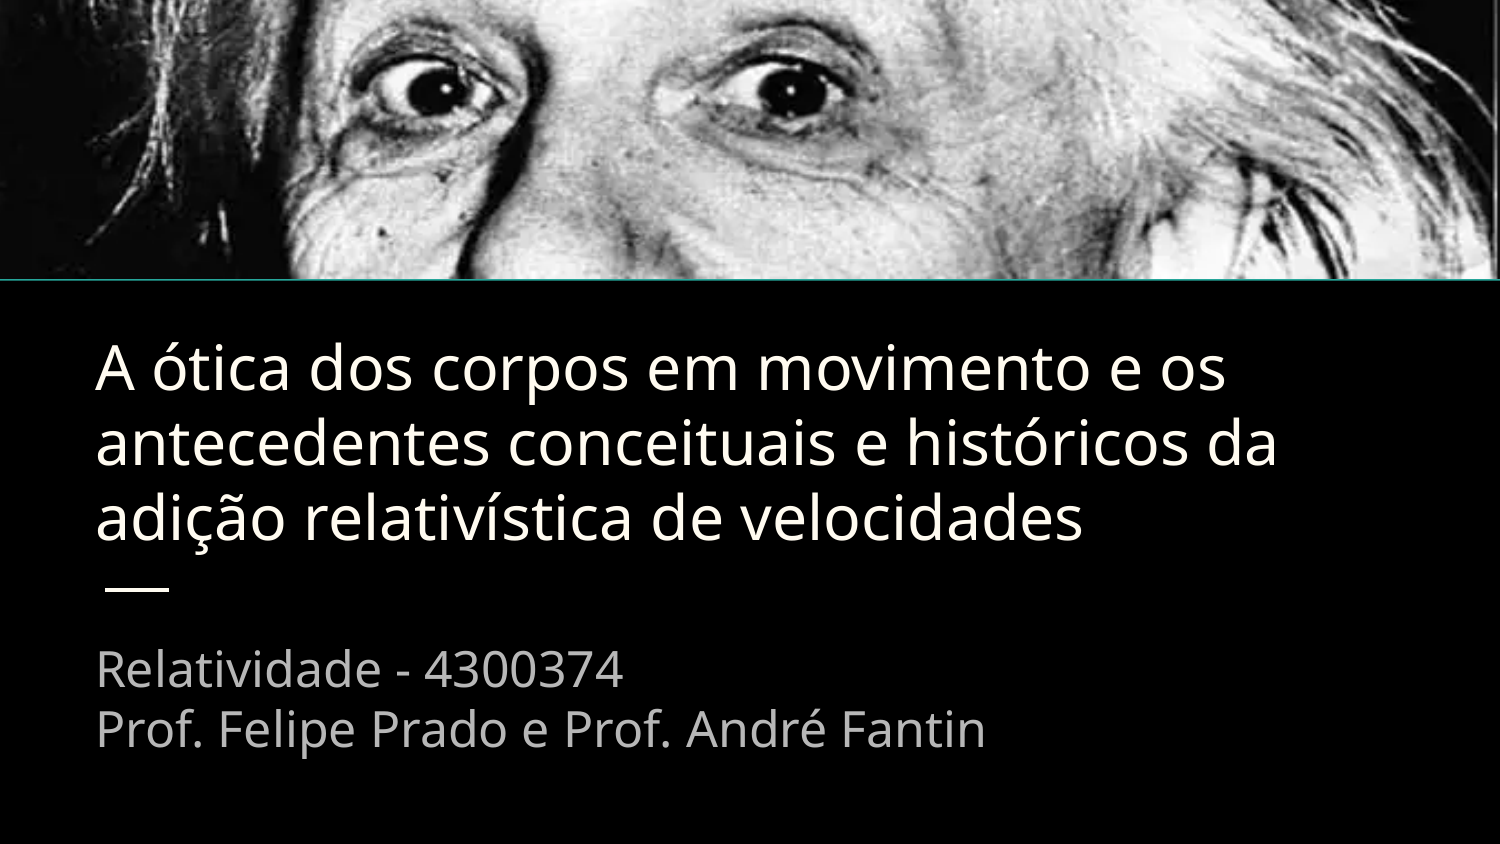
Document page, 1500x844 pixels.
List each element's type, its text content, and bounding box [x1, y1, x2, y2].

title A ótica dos corpos em movimento e os antecedentes conceituais e históricos da adição relativística de velocidades [80, 318, 1346, 569]
picture [0, 0, 1500, 279]
subtitle Relatividade - 4300374 Prof. Felipe Prado e Prof. André Fantin [80, 622, 1048, 752]
